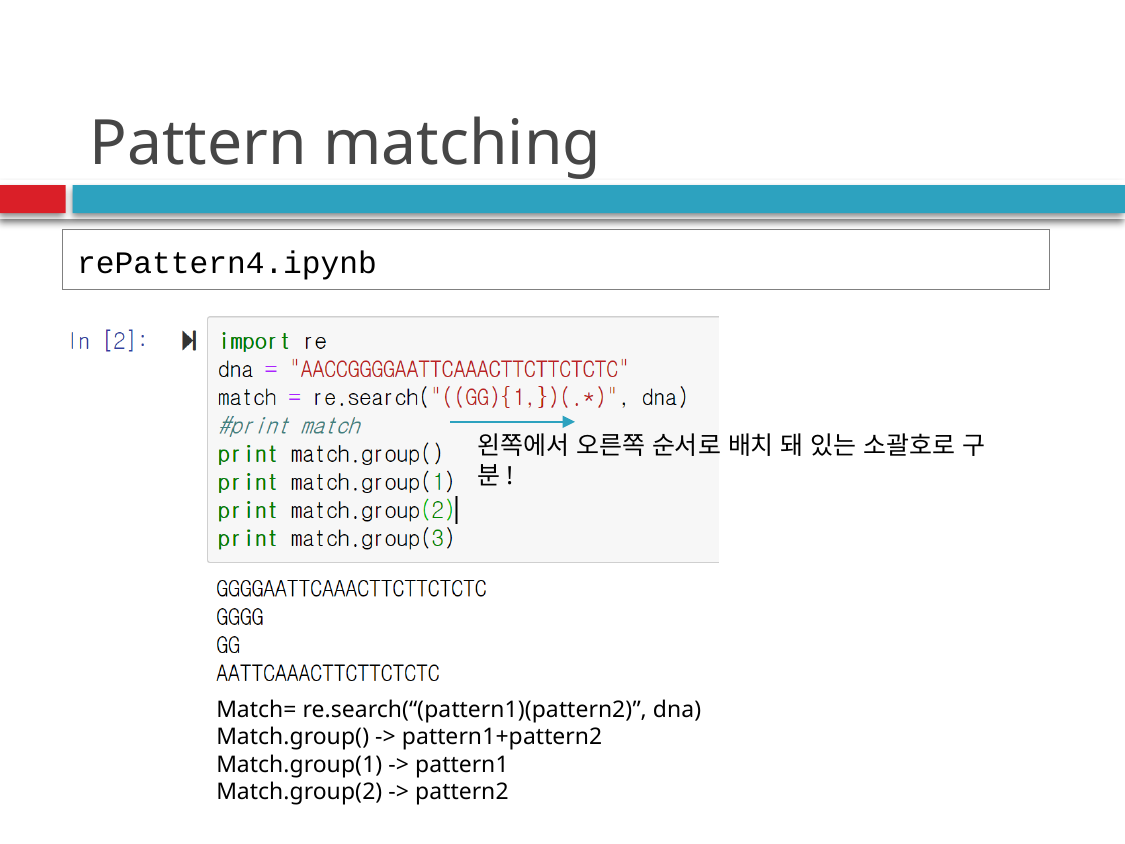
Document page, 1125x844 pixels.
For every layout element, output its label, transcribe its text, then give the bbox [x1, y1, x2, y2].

picture [56, 309, 719, 698]
text_box Match= re.search(“(pattern1)(pattern2)”, dna) Match.group() -> pattern1+pattern2 Match.group(1) -> pattern1 Match.group(2) -> pattern2 [201, 687, 952, 812]
title Pattern matching [75, 19, 1079, 185]
text_box rePattern4.ipynb [62, 229, 1050, 290]
text_box 왼쪽에서 오른쪽 순서로 배치 돼 있는 소괄호로 구분! [725, 421, 1031, 497]
